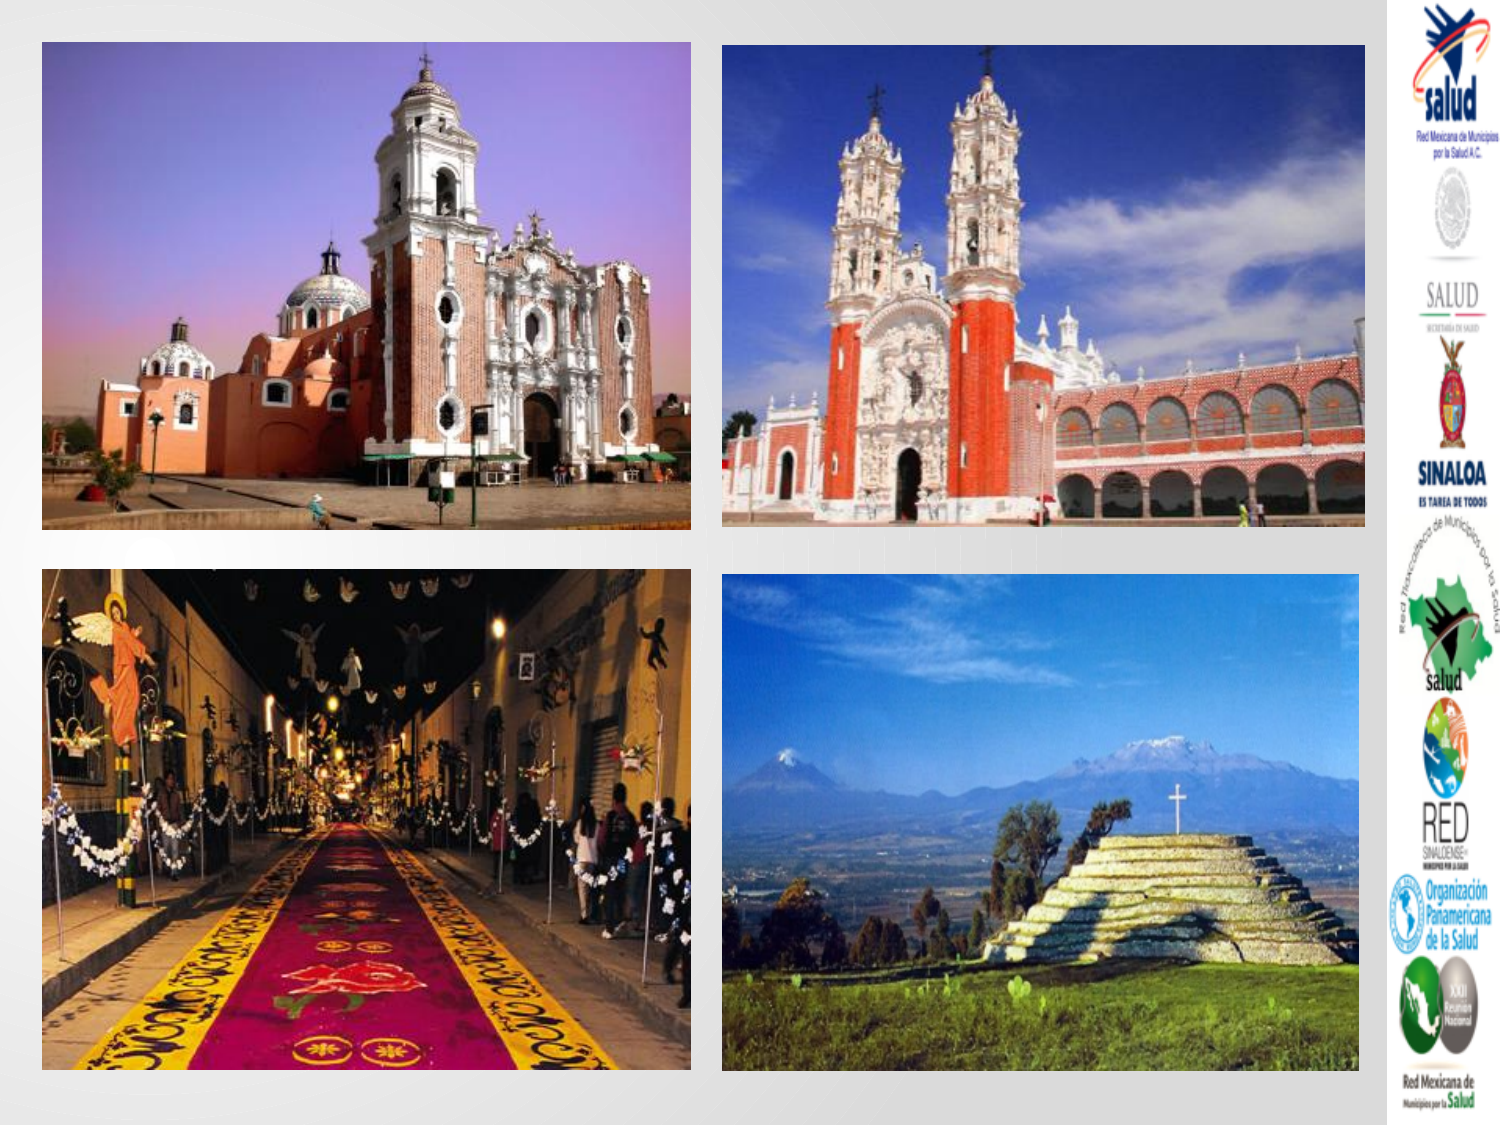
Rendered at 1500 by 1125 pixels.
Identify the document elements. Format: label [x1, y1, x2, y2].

picture [721, 573, 1359, 1071]
picture [1387, 0, 1500, 1125]
picture [41, 42, 692, 530]
picture [42, 569, 692, 1071]
picture [721, 45, 1365, 528]
